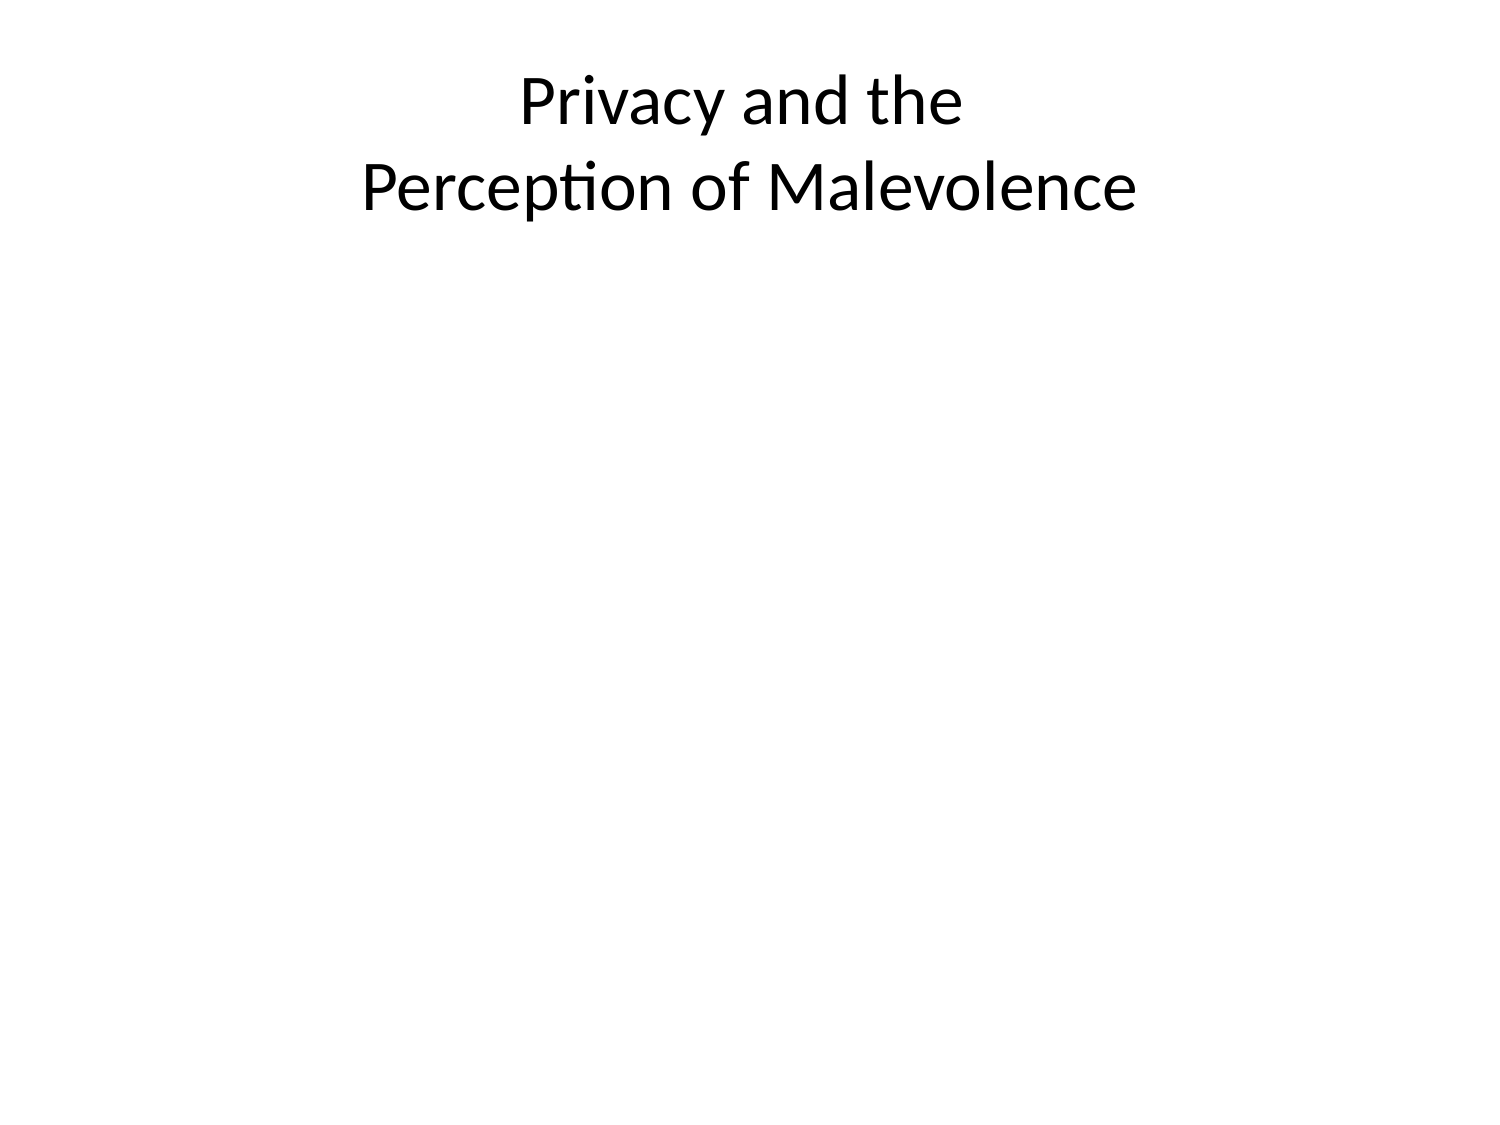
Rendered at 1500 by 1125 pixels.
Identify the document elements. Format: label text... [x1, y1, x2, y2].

title Privacy and the Perception of Malevolence [75, 45, 1425, 233]
